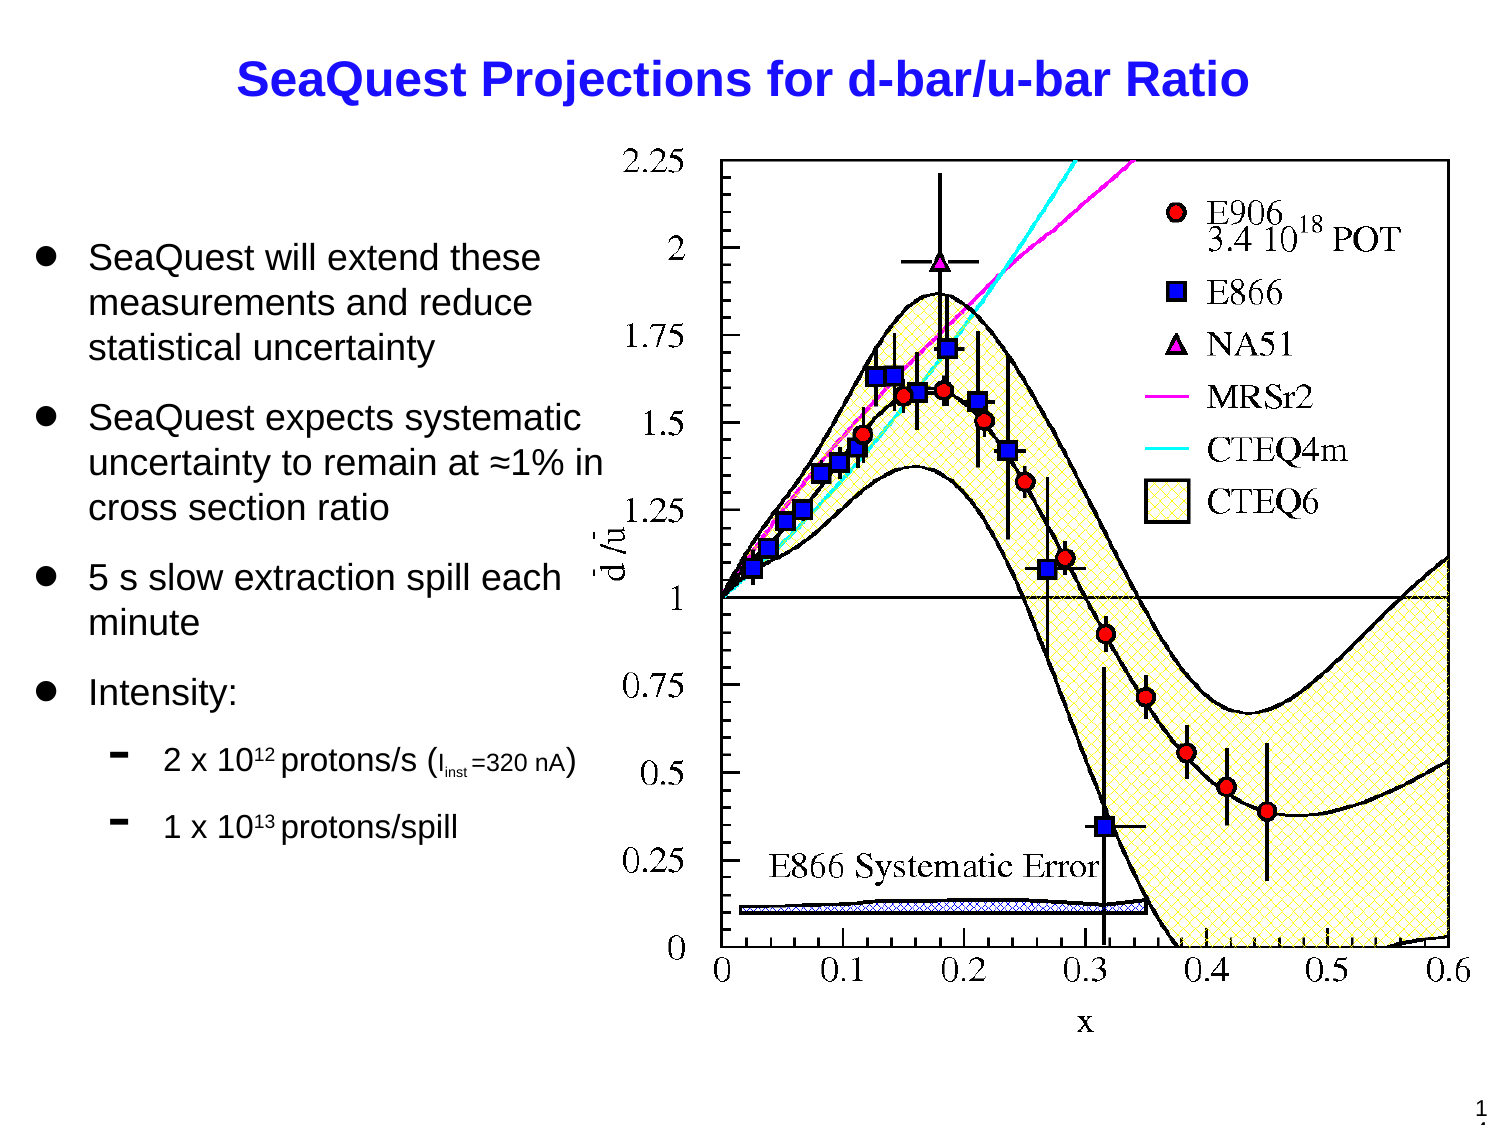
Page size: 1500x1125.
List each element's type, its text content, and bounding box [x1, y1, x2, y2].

text_box SeaQuest Projections for d-bar/u-bar Ratio [87, 39, 1400, 117]
picture [576, 141, 1487, 1051]
slide_number 14 [1459, 1085, 1500, 1125]
text_box SeaQuest will extend these measurements and reduce statistical uncertainty SeaQuest expects systematic uncertainty to remain at ≈1% in cross section ratio 5 s slow extraction spill each minute Intensity: 2 x 1012 protons/s (Iinst =320 nA) 1 x 1013 protons/spill [24, 224, 571, 888]
